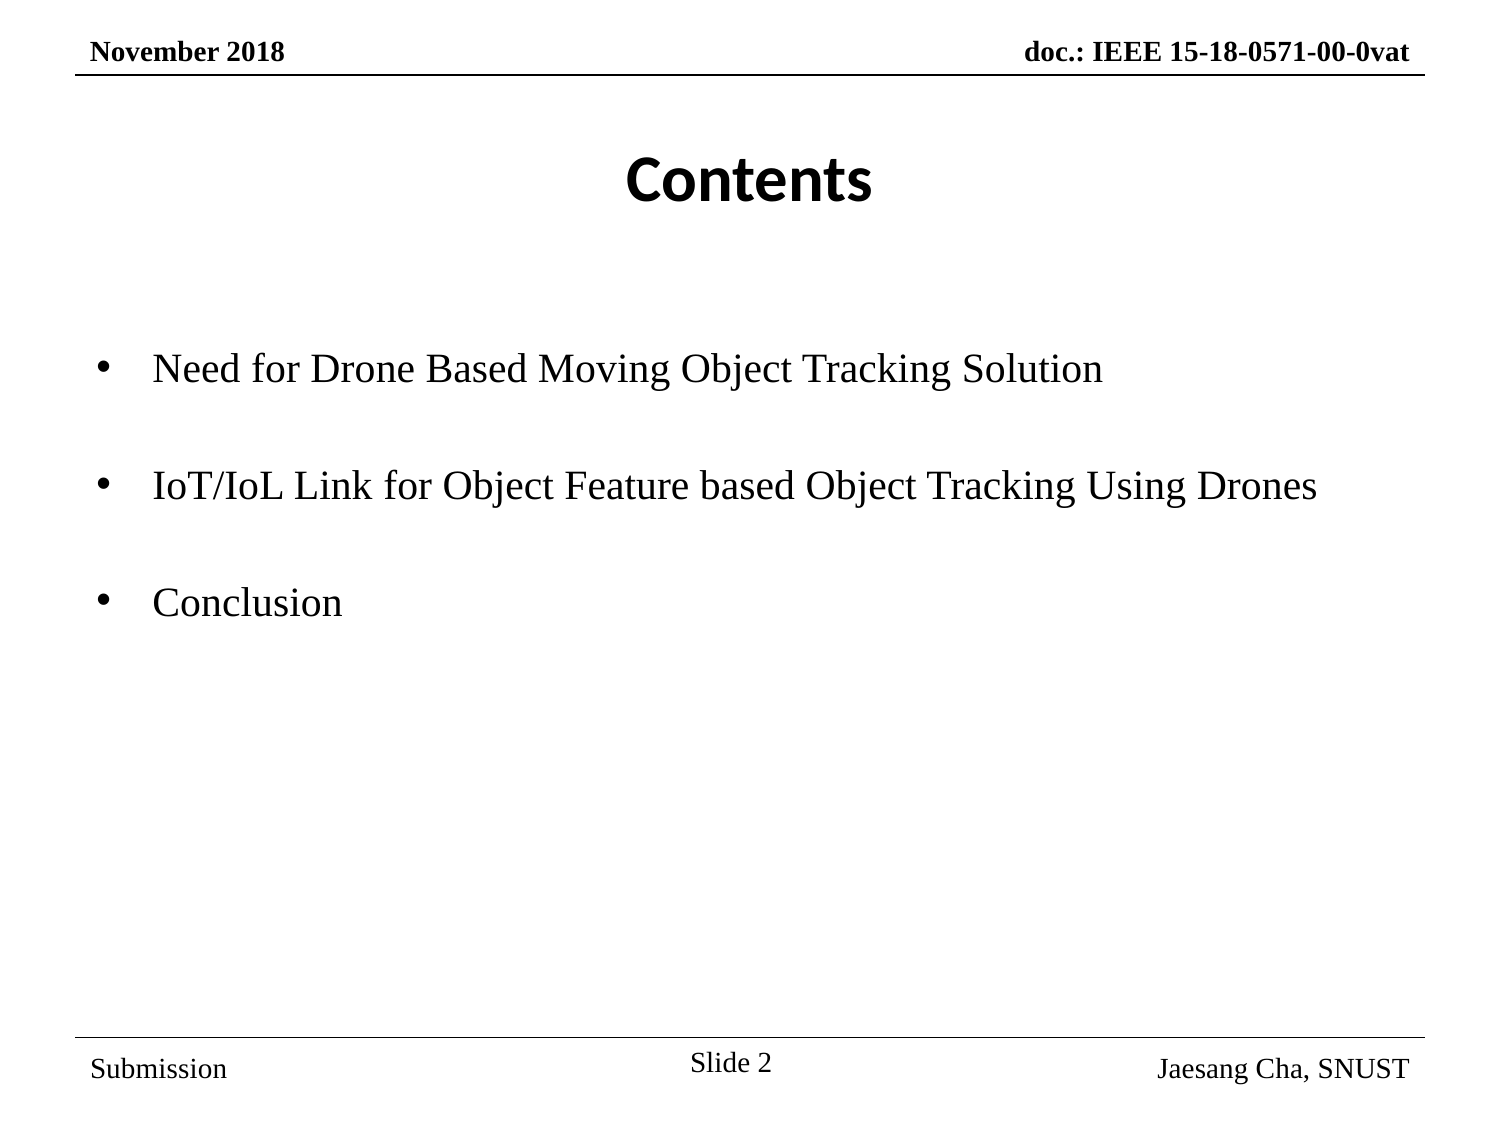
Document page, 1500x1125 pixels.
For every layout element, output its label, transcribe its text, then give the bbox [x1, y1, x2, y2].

text_box Contents [74, 125, 1425, 225]
text_box Slide 2 [675, 1035, 788, 1086]
text_box Need for Drone Based Moving Object Tracking Solution IoT/IoL Link for Object Feature based Object Tracking Using Drones Conclusion [81, 333, 1419, 700]
